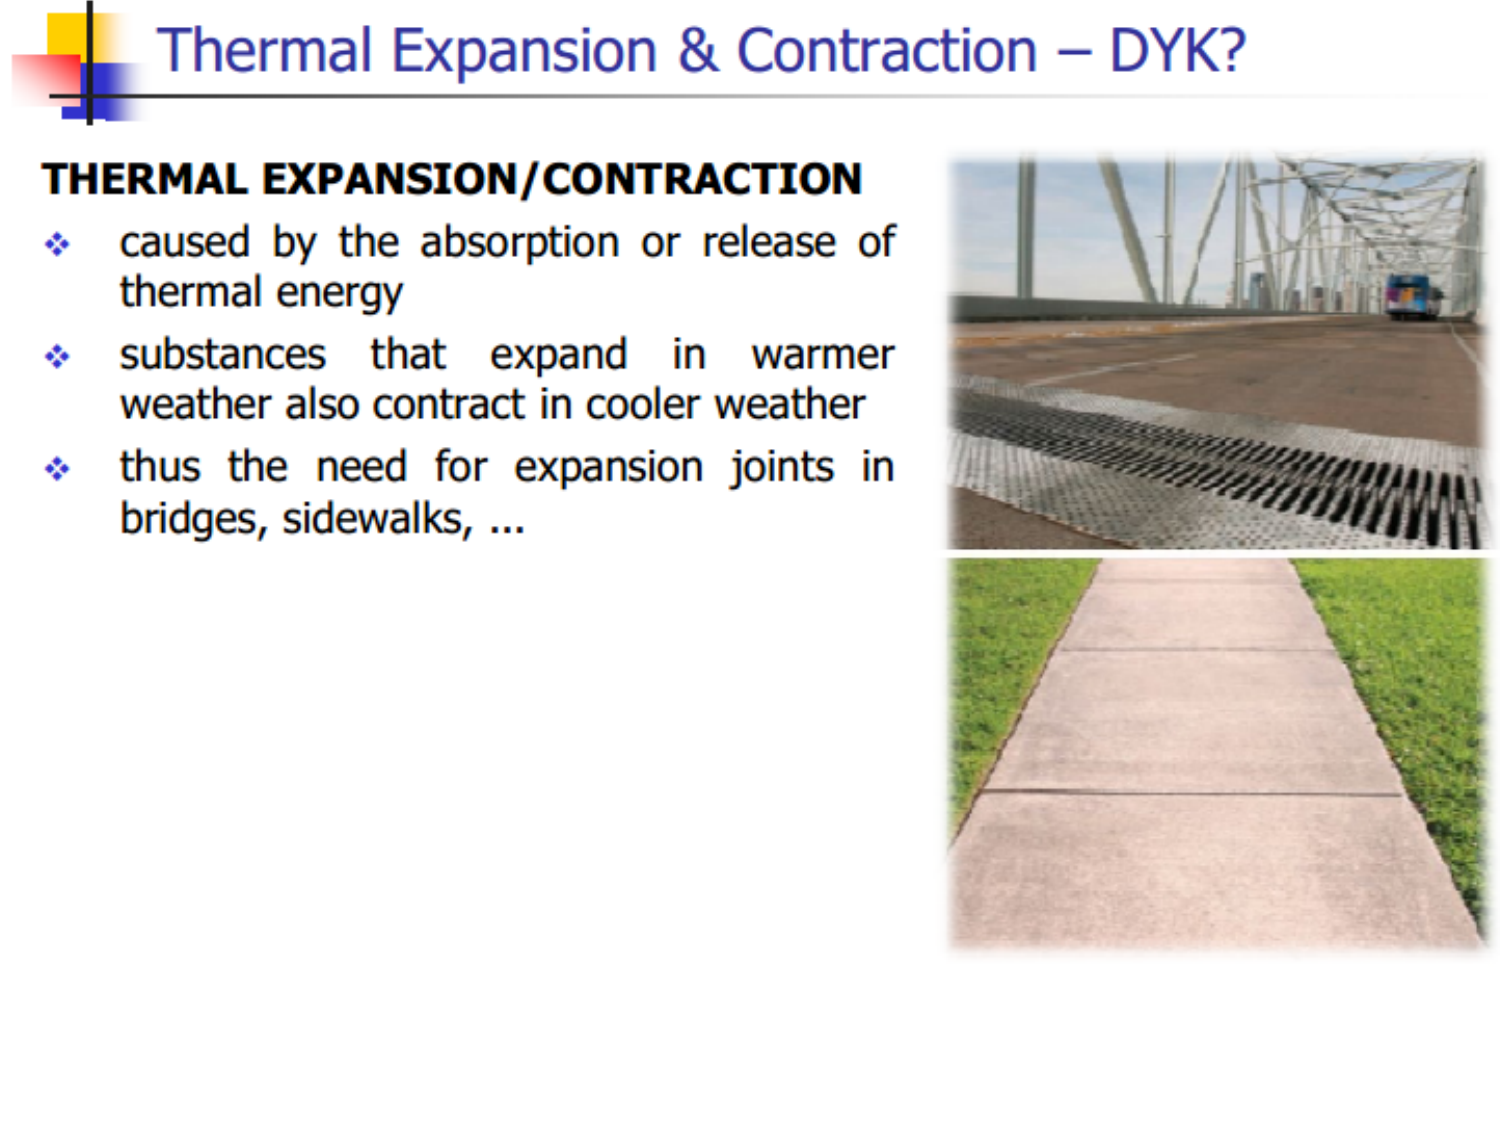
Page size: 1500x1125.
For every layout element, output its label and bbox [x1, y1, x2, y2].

picture [0, 0, 1500, 992]
